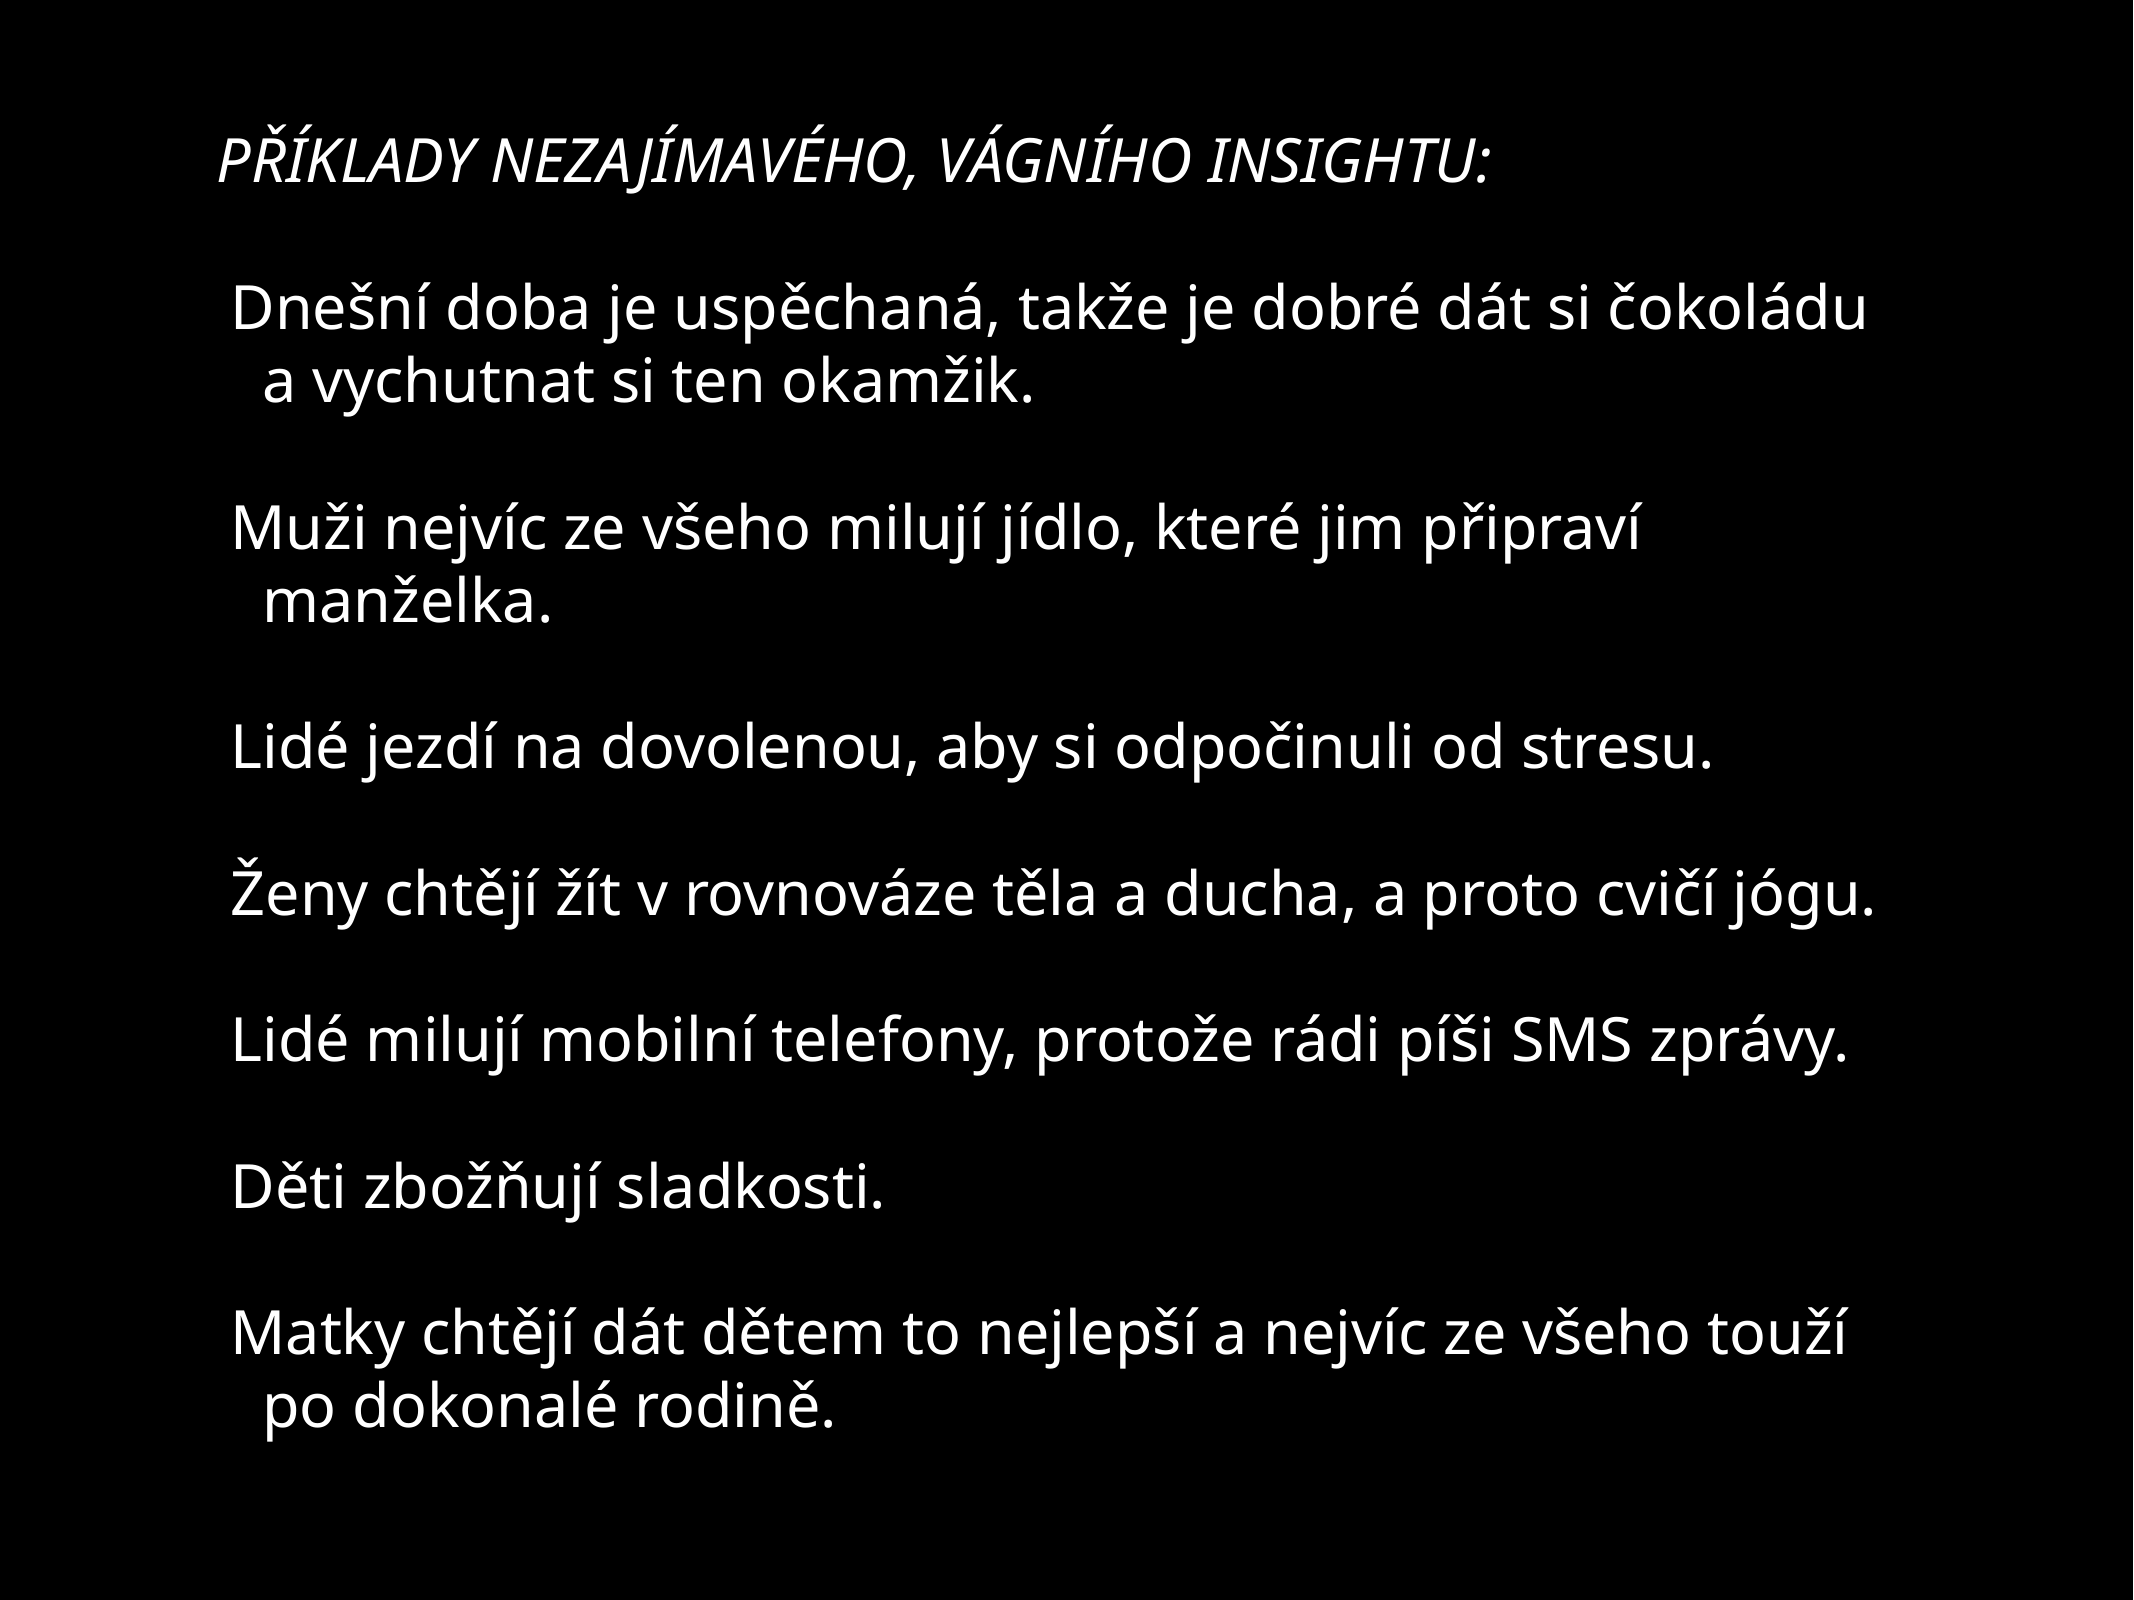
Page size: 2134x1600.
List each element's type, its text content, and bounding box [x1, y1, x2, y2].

title PŘÍKLADY NEZAJÍMAVÉHO, VÁGNÍHO INSIGHTU: Dnešní doba je uspěchaná, takže je dobré dát si čokoládu a vychutnat si ten okamžik. Muži nejvíc ze všeho milují jídlo, které jim připraví manželka. Lidé jezdí na dovolenou, aby si odpočinuli od stresu. Ženy chtějí žít v rovnováze těla a ducha, a proto cvičí jógu. Lidé milují mobilní telefony, protože rádi píši SMS zprávy. Děti zbožňují sladkosti. Matky chtějí dát dětem to nejlepší a nejvíc ze všeho touží po dokonalé rodině. [207, 120, 1926, 1442]
